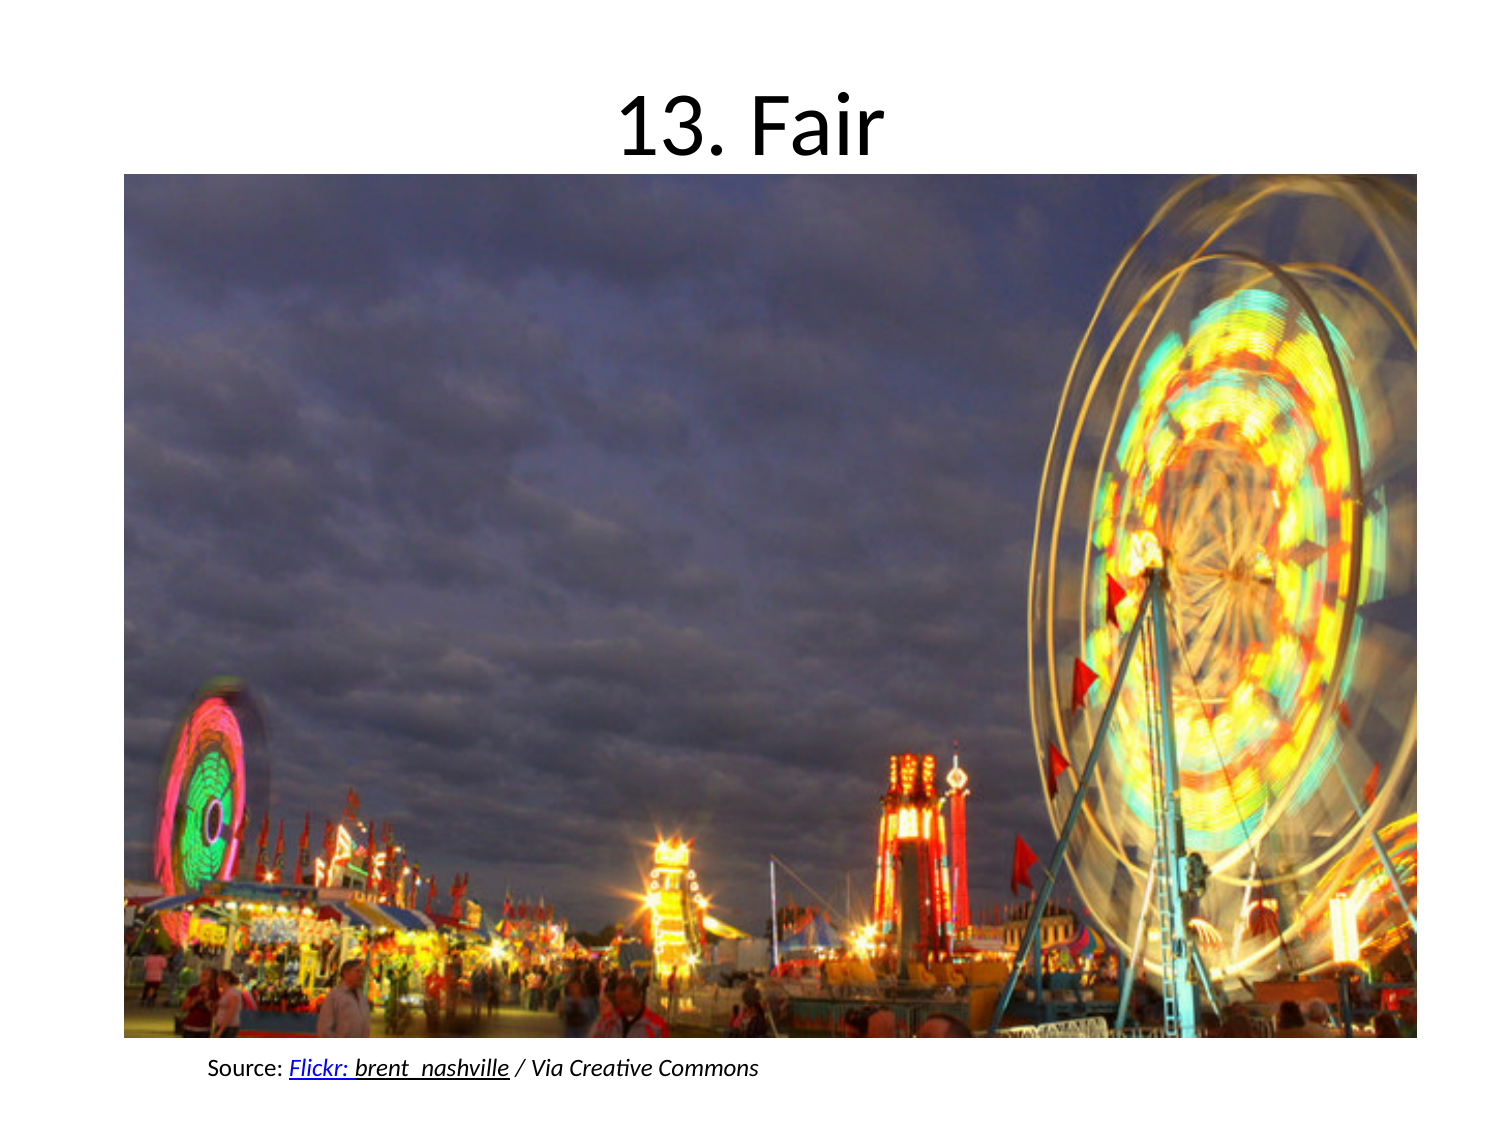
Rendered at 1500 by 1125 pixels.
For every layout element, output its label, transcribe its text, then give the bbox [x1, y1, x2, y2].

text_box Source: Flickr: brent_nashville / Via Creative Commons [192, 1047, 775, 1089]
title 13. Fair [75, 24, 1425, 213]
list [123, 174, 1418, 1038]
